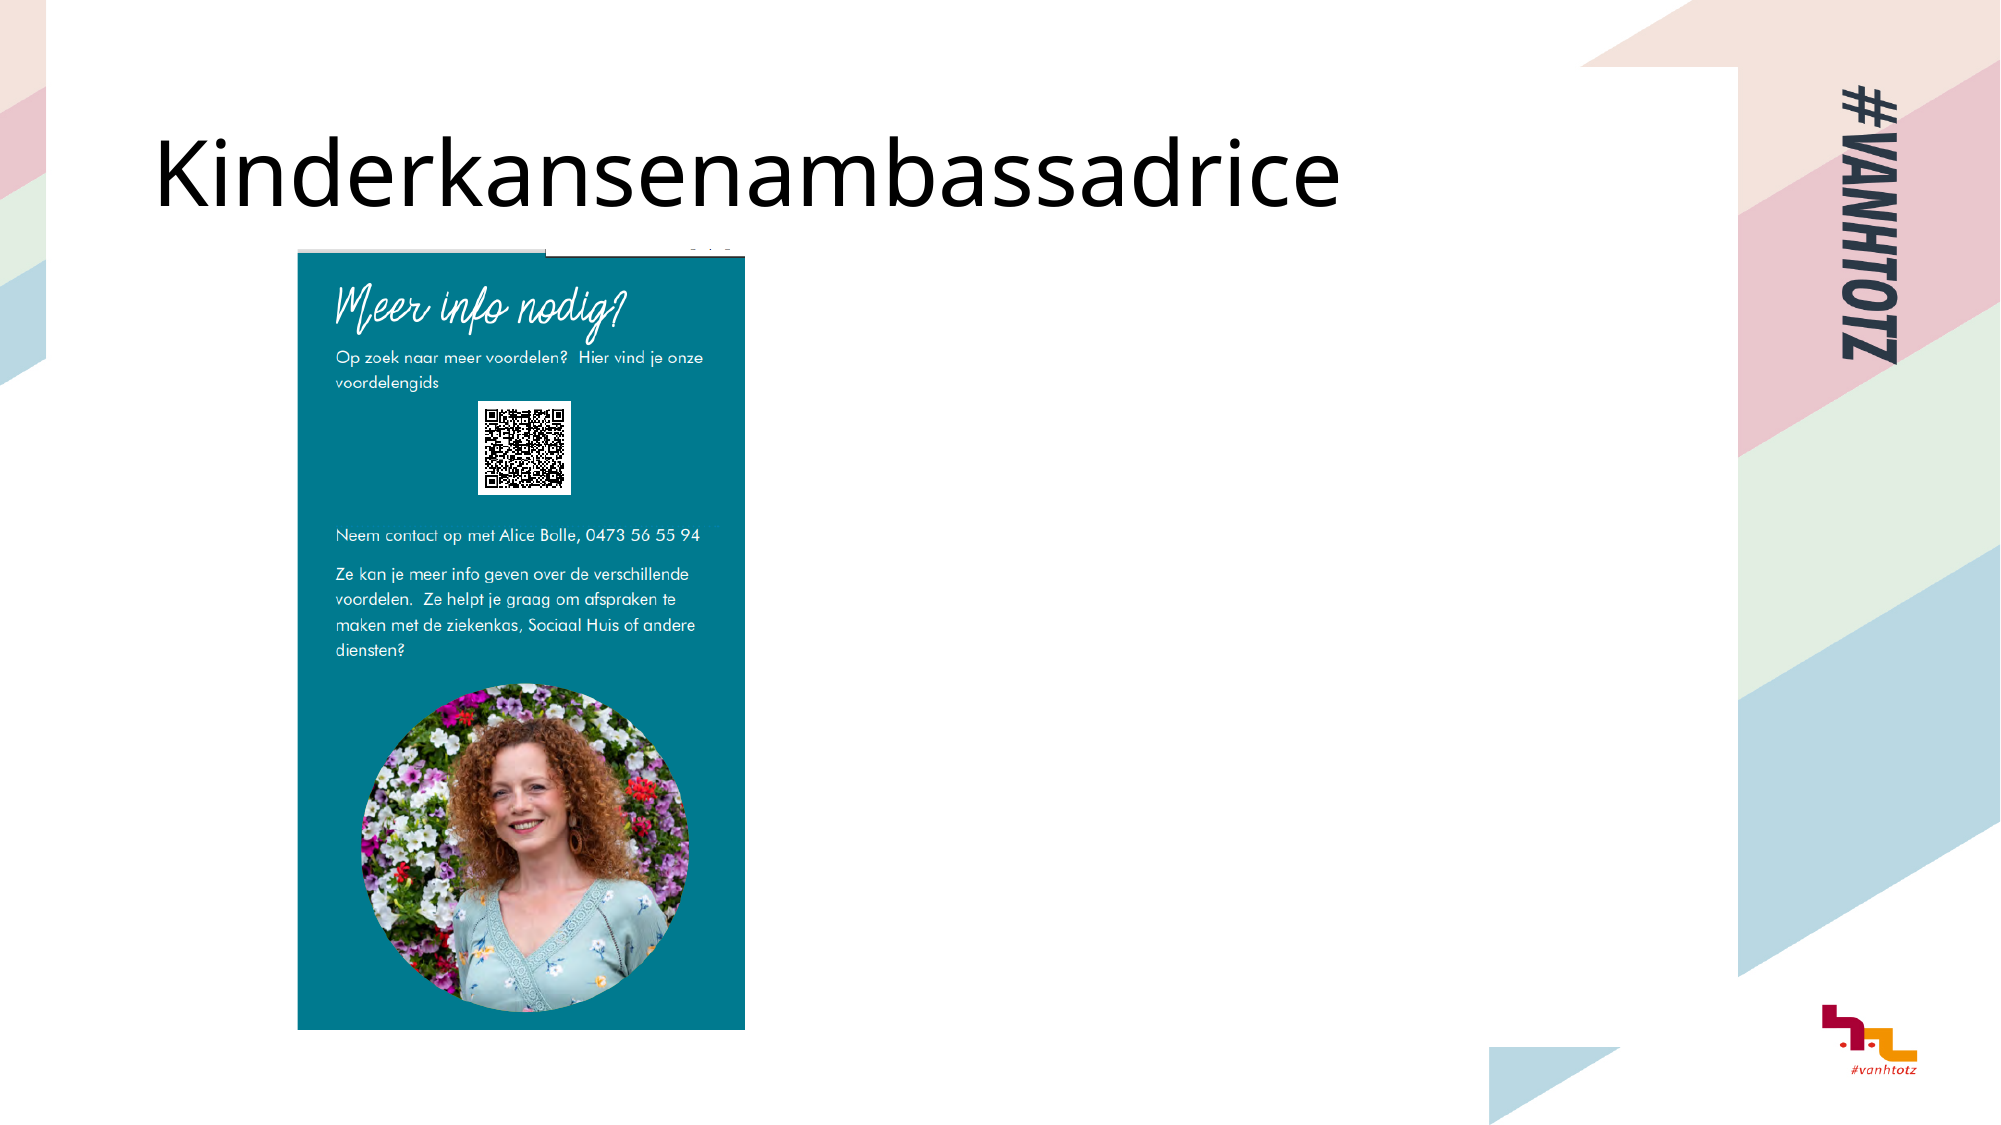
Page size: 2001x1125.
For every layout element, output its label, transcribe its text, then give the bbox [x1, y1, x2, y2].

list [297, 249, 745, 1030]
picture [0, 0, 2001, 1125]
title Kinderkansenambassadrice [137, 77, 1709, 278]
